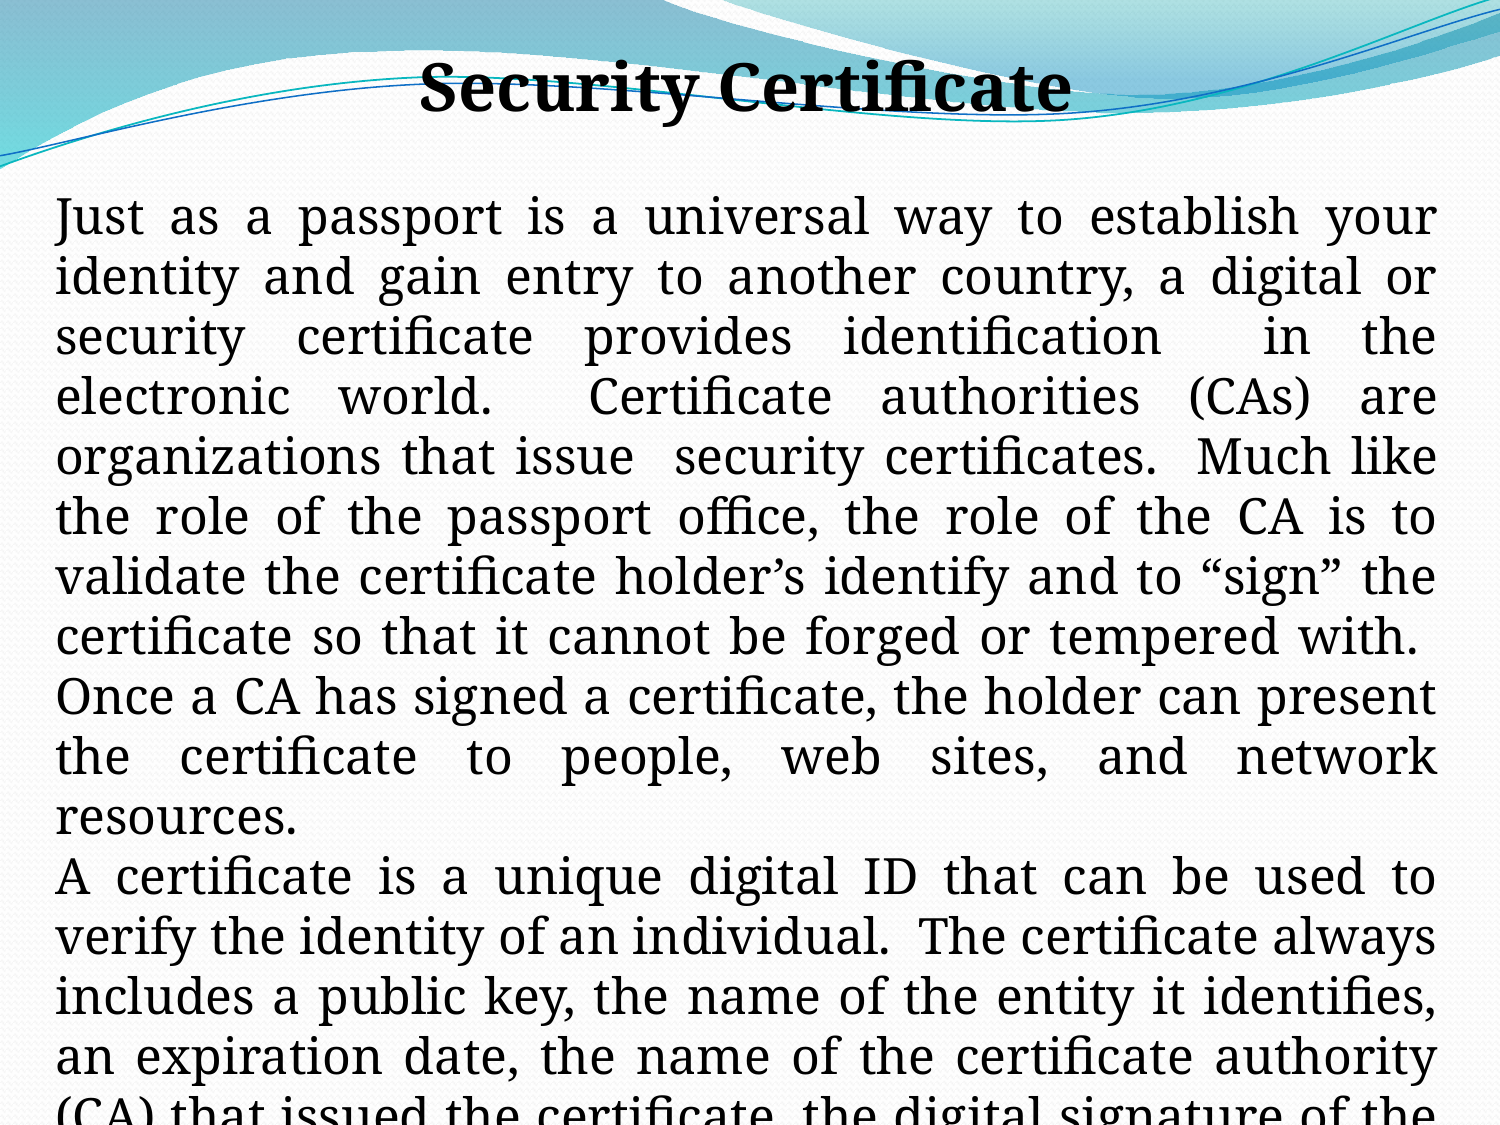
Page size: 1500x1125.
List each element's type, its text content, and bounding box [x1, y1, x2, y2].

text_box Security Certificate Just as a passport is a universal way to establish your identity and gain entry to another country, a digital or security certificate provides identification in the electronic world. Certificate authorities (CAs) are organizations that issue security certificates. Much like the role of the passport office, the role of the CA is to validate the certificate holder’s identify and to “sign” the certificate so that it cannot be forged or tempered with. Once a CA has signed a certificate, the holder can present the certificate to people, web sites, and network resources. A certificate is a unique digital ID that can be used to verify the identity of an individual. The certificate always includes a public key, the name of the entity it identifies, an expiration date, the name of the certificate authority (CA) that issued the certificate, the digital signature of the CA, and a serial numbers as shown in figure. [40, 37, 1453, 1125]
